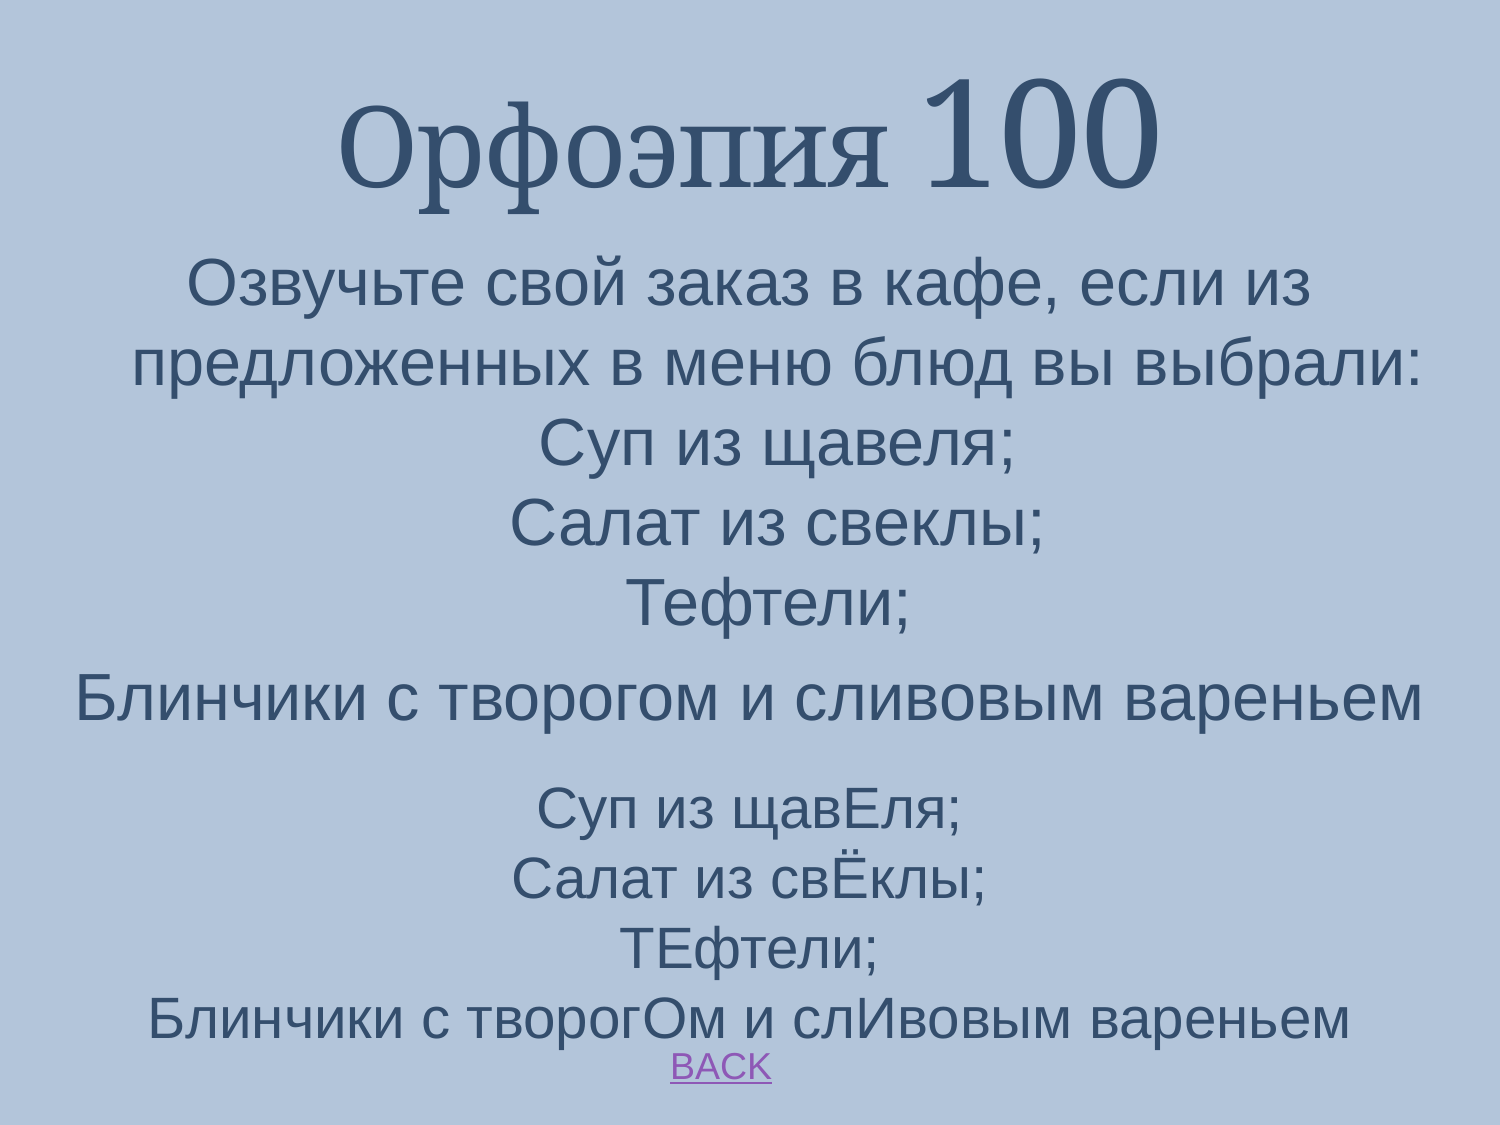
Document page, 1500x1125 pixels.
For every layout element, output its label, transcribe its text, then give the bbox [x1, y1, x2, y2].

title Орфоэпия 100 [0, 0, 1500, 225]
text_box BACK [655, 1058, 809, 1095]
text_box Суп из щавЕля; Салат из свЁклы; ТЕфтели; Блинчики с творогОм и слИвовым вареньем [0, 787, 1500, 1058]
text_box Озвучьте свой заказ в кафе, если из предложенных в меню блюд вы выбрали: Суп из щавеля; Салат из свеклы; Тефтели; Блинчики с творогом и сливовым вареньем [0, 231, 1500, 787]
